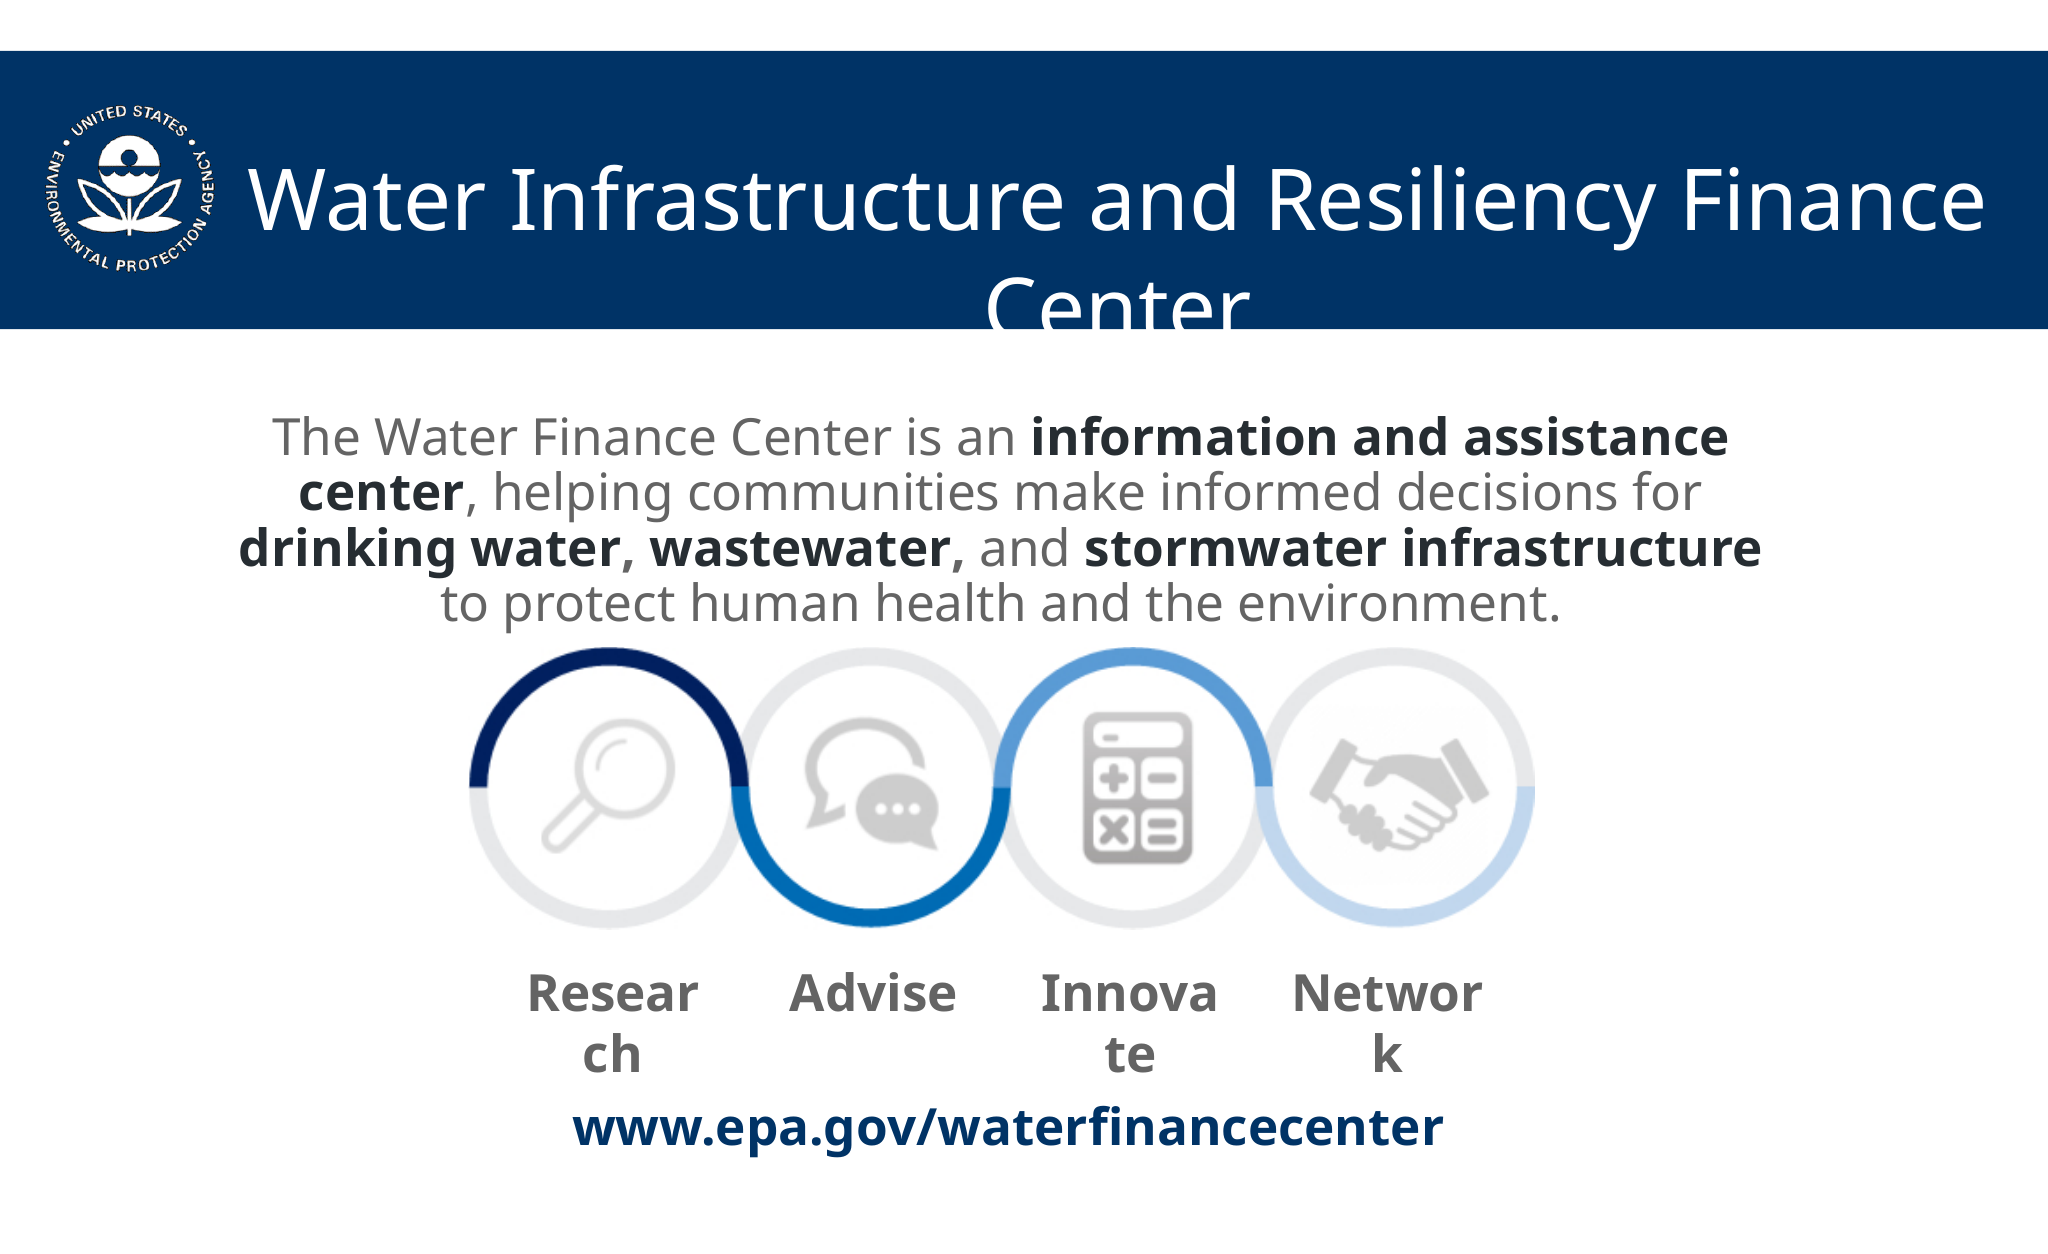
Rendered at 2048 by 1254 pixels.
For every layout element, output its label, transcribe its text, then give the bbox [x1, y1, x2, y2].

text_box Innovate [1017, 952, 1244, 1086]
text_box Water Infrastructure and Resiliency Finance Center [216, 129, 2021, 272]
picture [44, 102, 216, 274]
text_box [0, 50, 2048, 330]
text_box The Water Finance Center is an information and assistance center, helping communities make informed decisions for drinking water, wastewater, and stormwater infrastructure to protect human health and the environment. [214, 403, 1788, 574]
text_box Research [499, 952, 726, 1086]
text_box Advise [746, 952, 1002, 1086]
text_box Network [1274, 952, 1501, 1086]
text_box www.epa.gov/waterfinancecenter [499, 1086, 1518, 1163]
picture [468, 647, 1535, 930]
